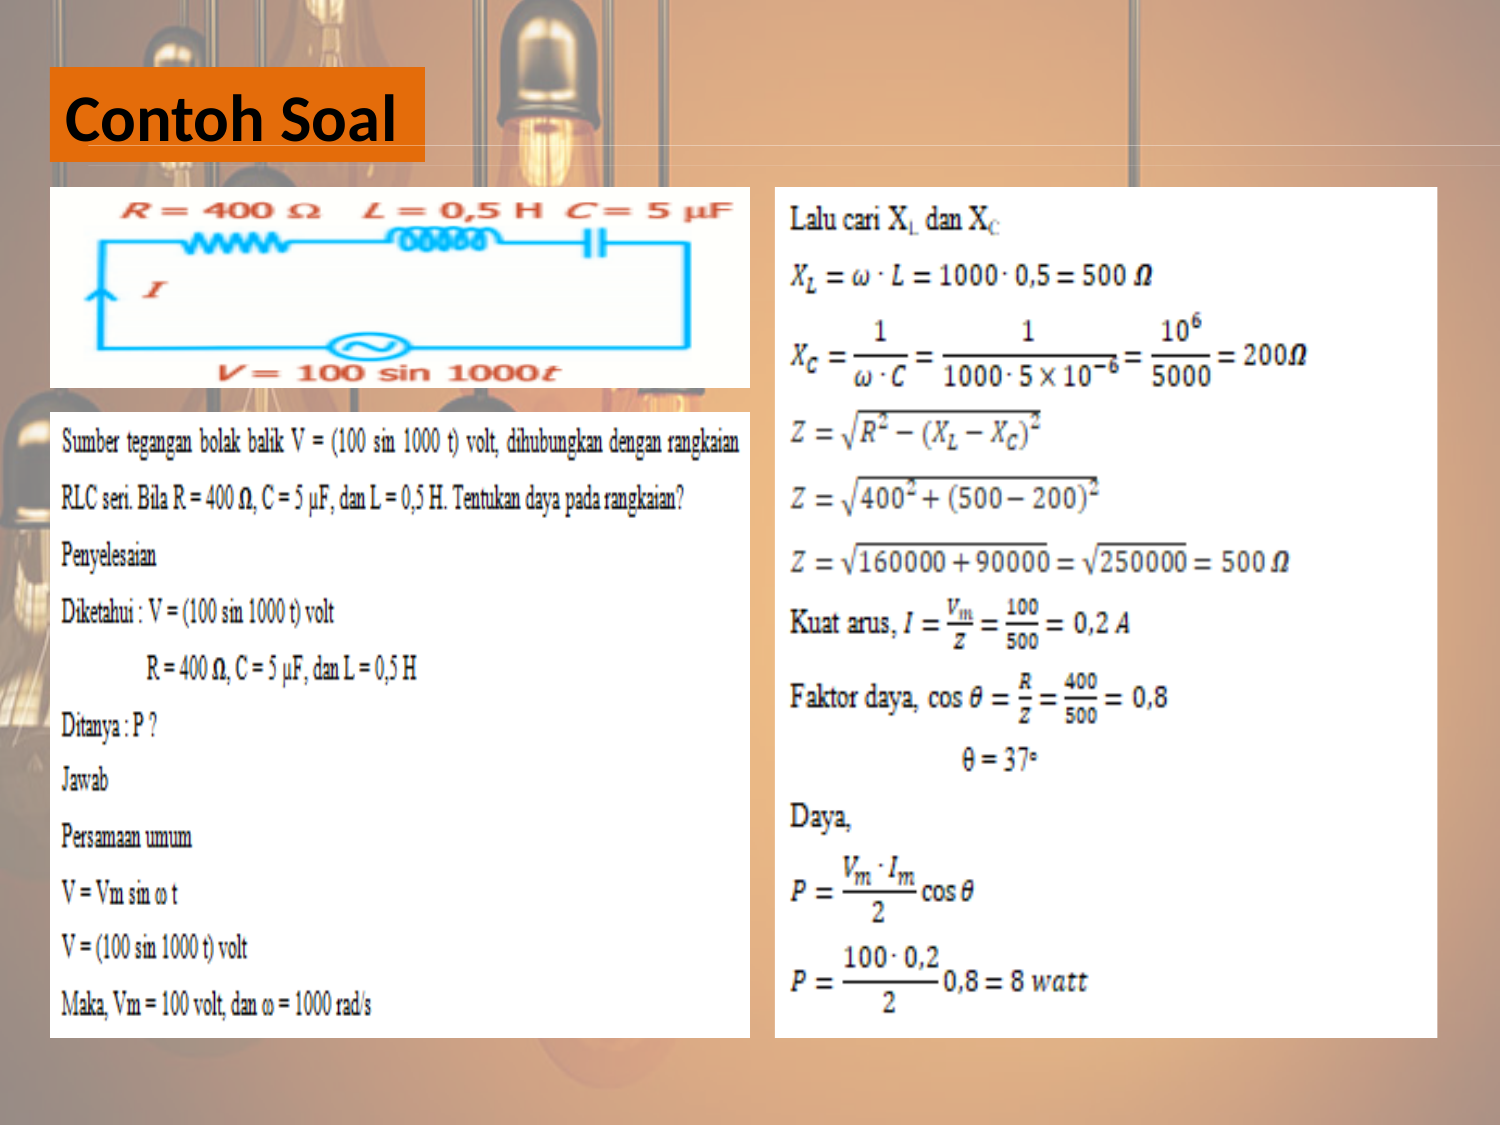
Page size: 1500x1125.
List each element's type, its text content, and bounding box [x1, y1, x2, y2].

picture [774, 187, 1438, 1038]
picture [49, 412, 751, 1038]
picture [49, 187, 751, 388]
text_box Contoh Soal [49, 67, 425, 162]
